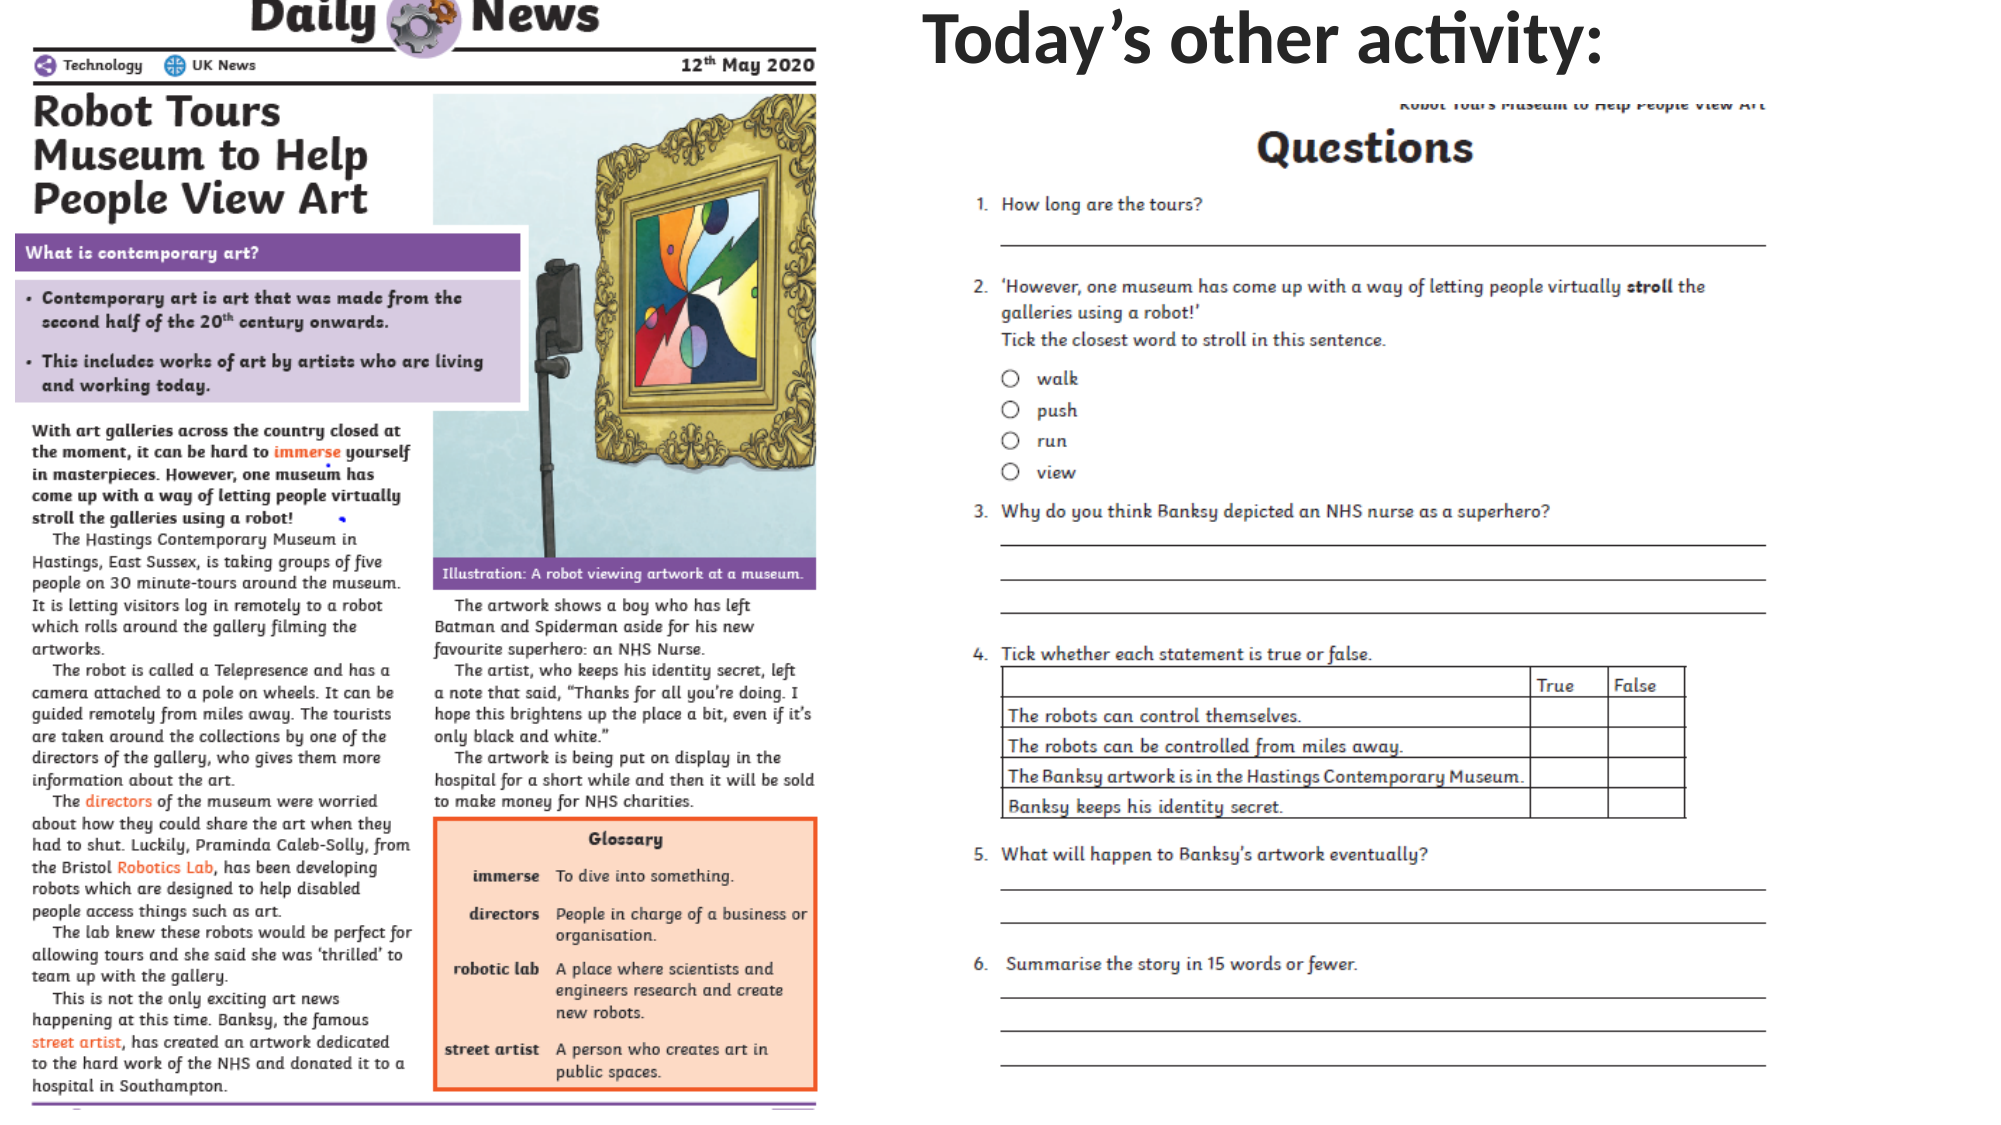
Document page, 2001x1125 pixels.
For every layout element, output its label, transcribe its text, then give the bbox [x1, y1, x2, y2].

text_box Today’s other activity: [907, 0, 1622, 86]
picture [15, 0, 836, 1110]
picture [956, 104, 1798, 1110]
